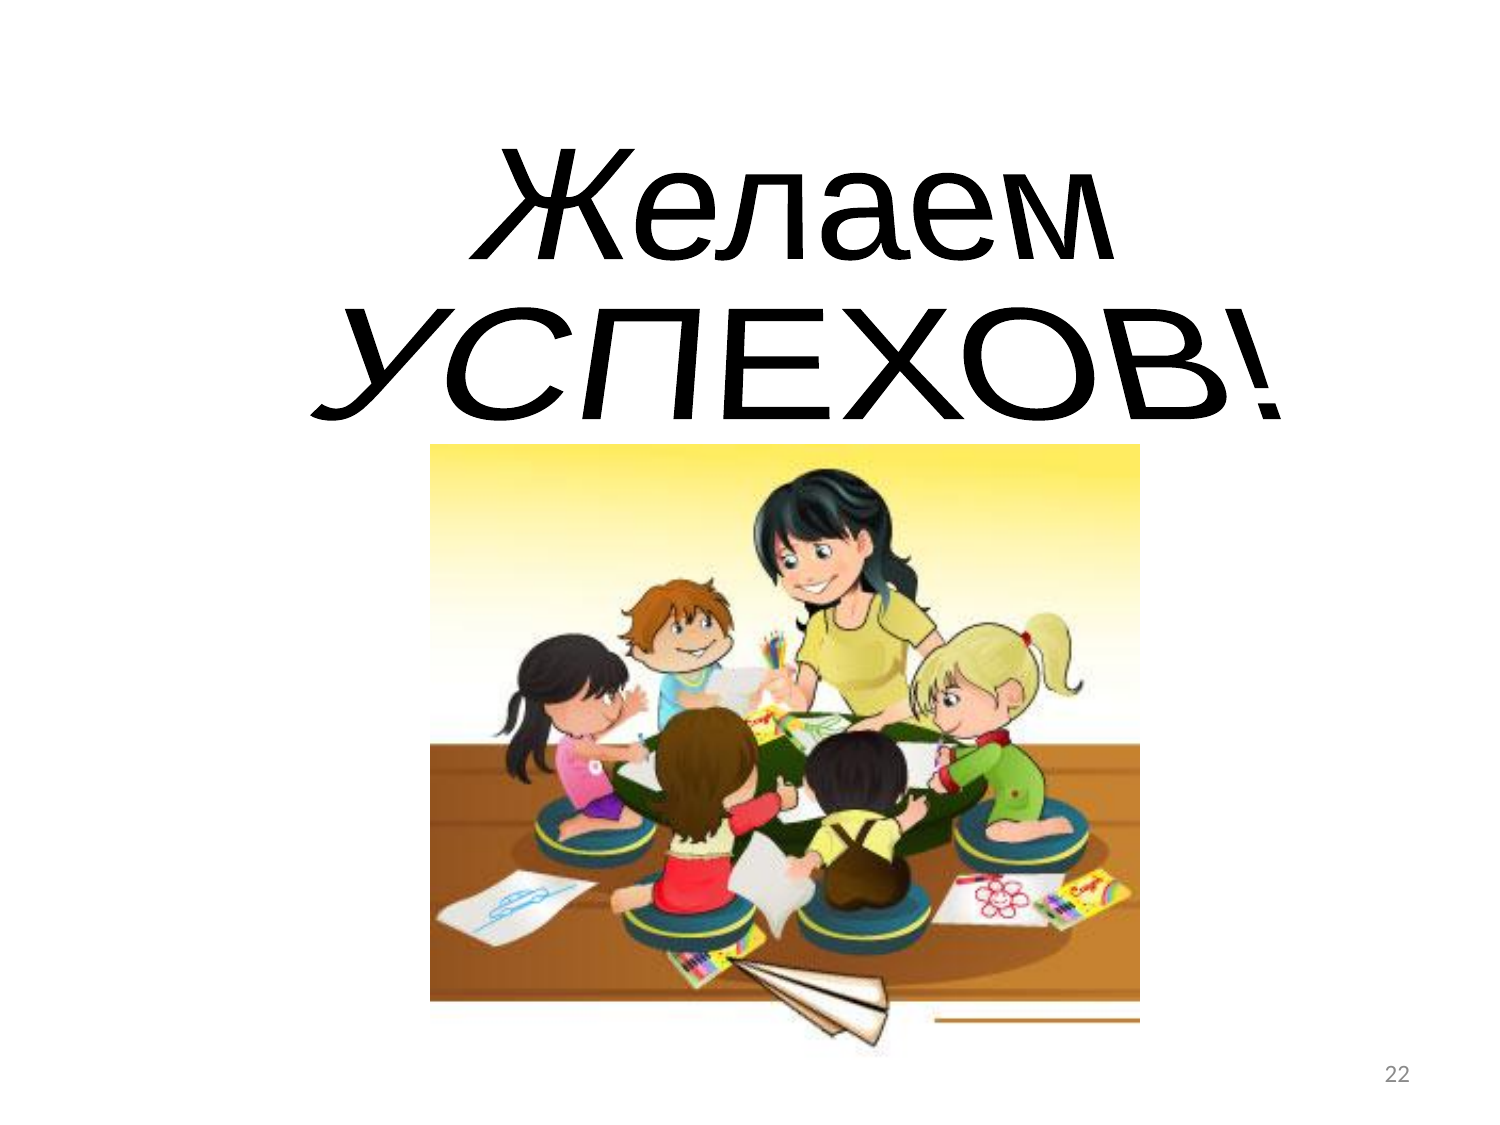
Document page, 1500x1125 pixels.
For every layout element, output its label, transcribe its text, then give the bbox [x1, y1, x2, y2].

slide_number 22 [1074, 1042, 1425, 1103]
picture [430, 444, 1141, 1069]
